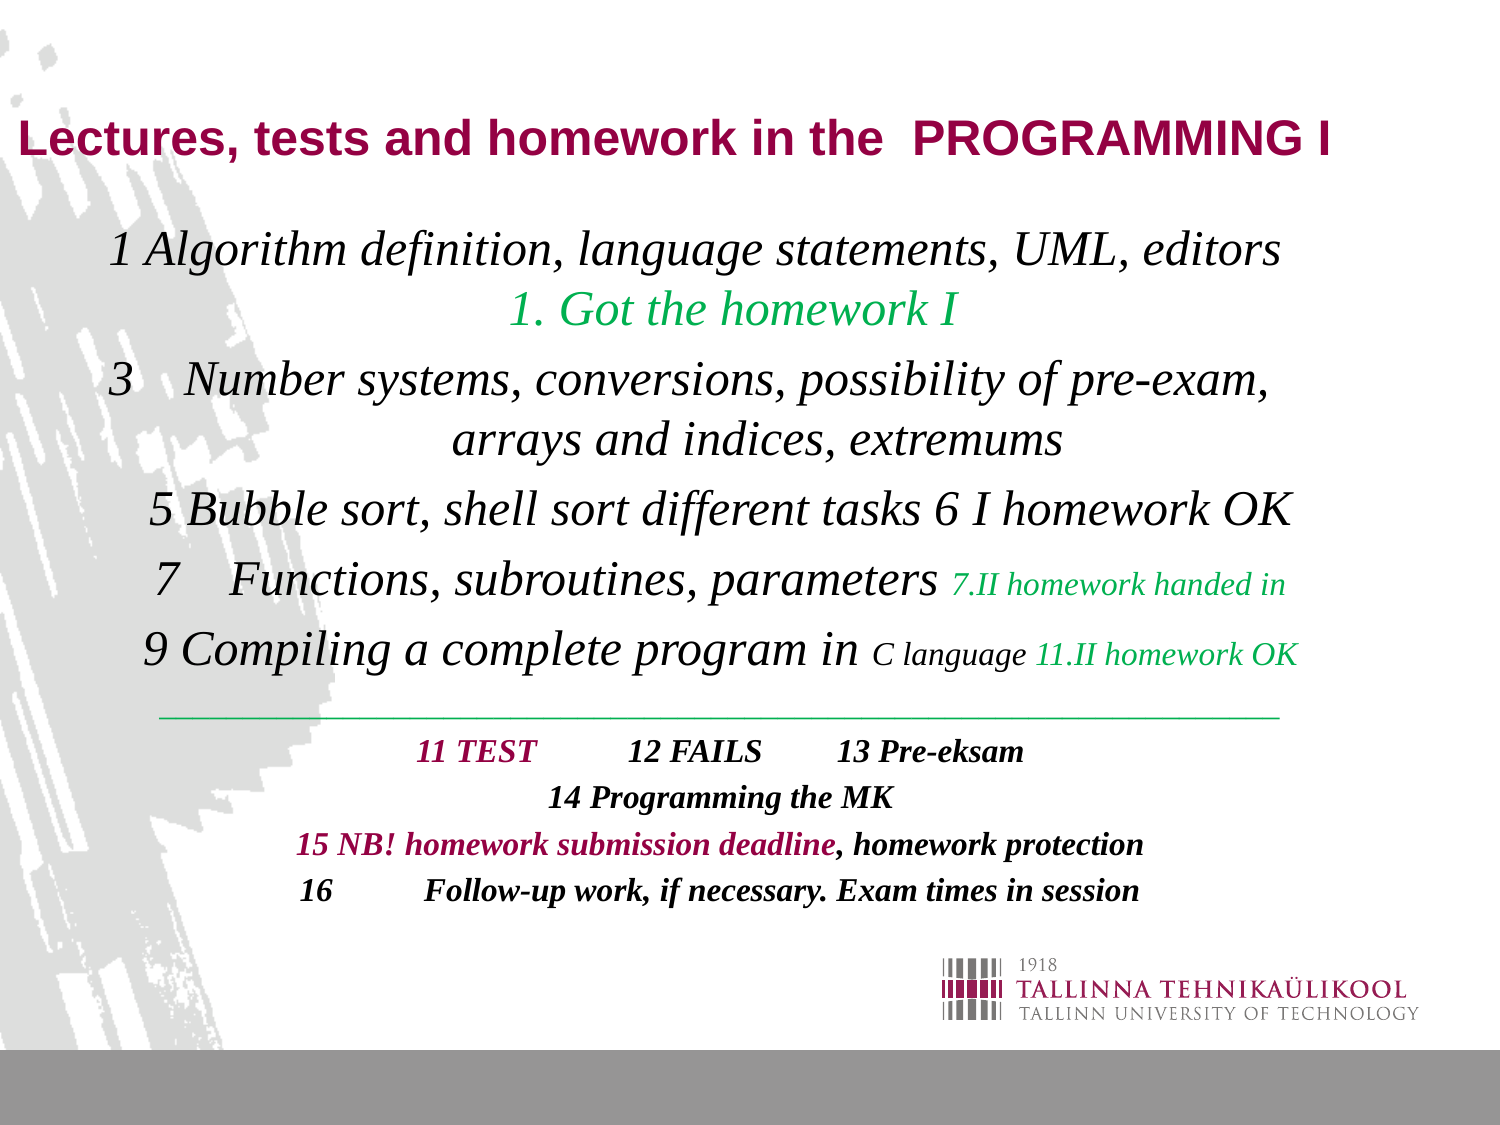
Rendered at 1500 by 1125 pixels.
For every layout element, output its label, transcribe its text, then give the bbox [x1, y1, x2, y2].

picture [0, 28, 335, 1050]
text_box 1 Algorithm definition, language statements, UML, editors 1. Got the homework I Number systems, conversions, possibility of pre-exam, arrays and indices, extremums 5 Bubble sort, shell sort different tasks 6 I homework OK Functions, subroutines, parameters 7.II homework handed in 9 Compiling a complete program in C language 11.II homework OK ___________________________________________________________________ 11 TEST 12 FAILS 13 Pre-eksam 14 Programming the MK 15 NB! homework submission deadline, homework protection 16 Follow-up work, if necessary. Exam times in session [88, 208, 1353, 1033]
title Lectures, tests and homework in the PROGRAMMING I [17, 62, 1483, 208]
